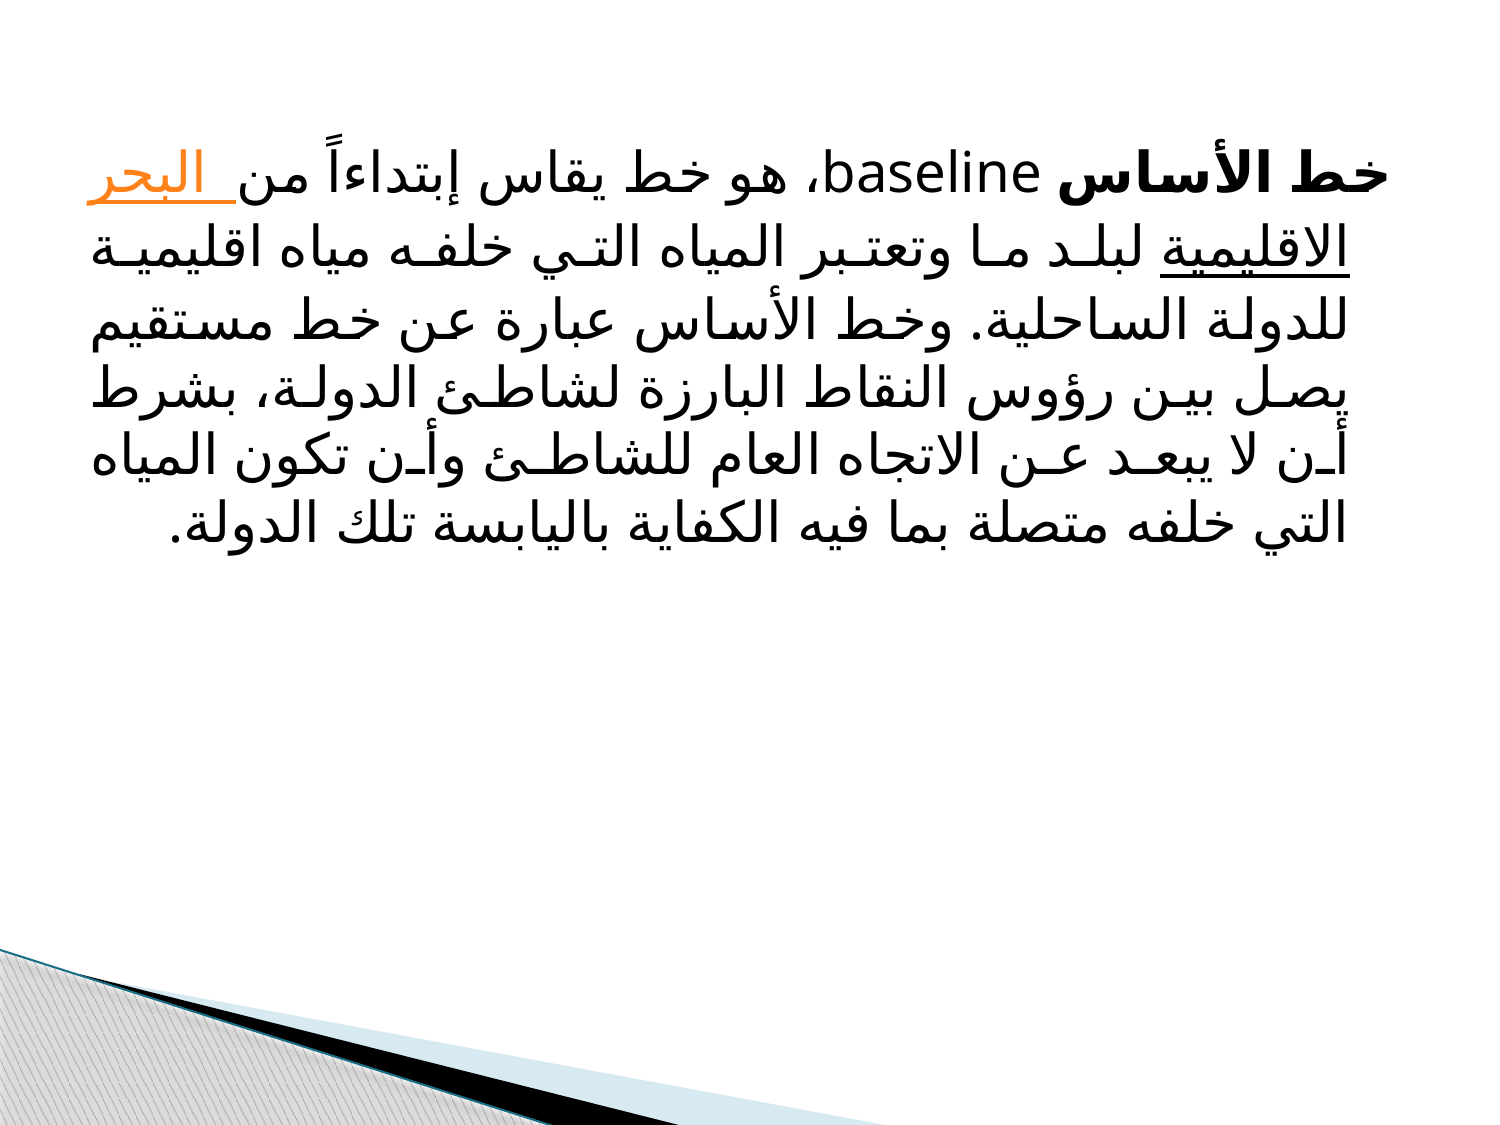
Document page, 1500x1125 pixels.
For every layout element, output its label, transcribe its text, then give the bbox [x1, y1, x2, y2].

list خط الأساس baseline، هو خط يقاس إبتداءاً من البحر الاقليمية لبلد ما وتعتبر المياه التي خلفه مياه اقليمية للدولة الساحلية. وخط الأساس عبارة عن خط مستقيم يصل بين رؤوس النقاط البارزة لشاطئ الدولة، بشرط أن لا يبعد عن الاتجاه العام للشاطئ وأن تكون المياه التي خلفه متصلة بما فيه الكفاية باليابسة تلك الدولة. [75, 128, 1425, 872]
